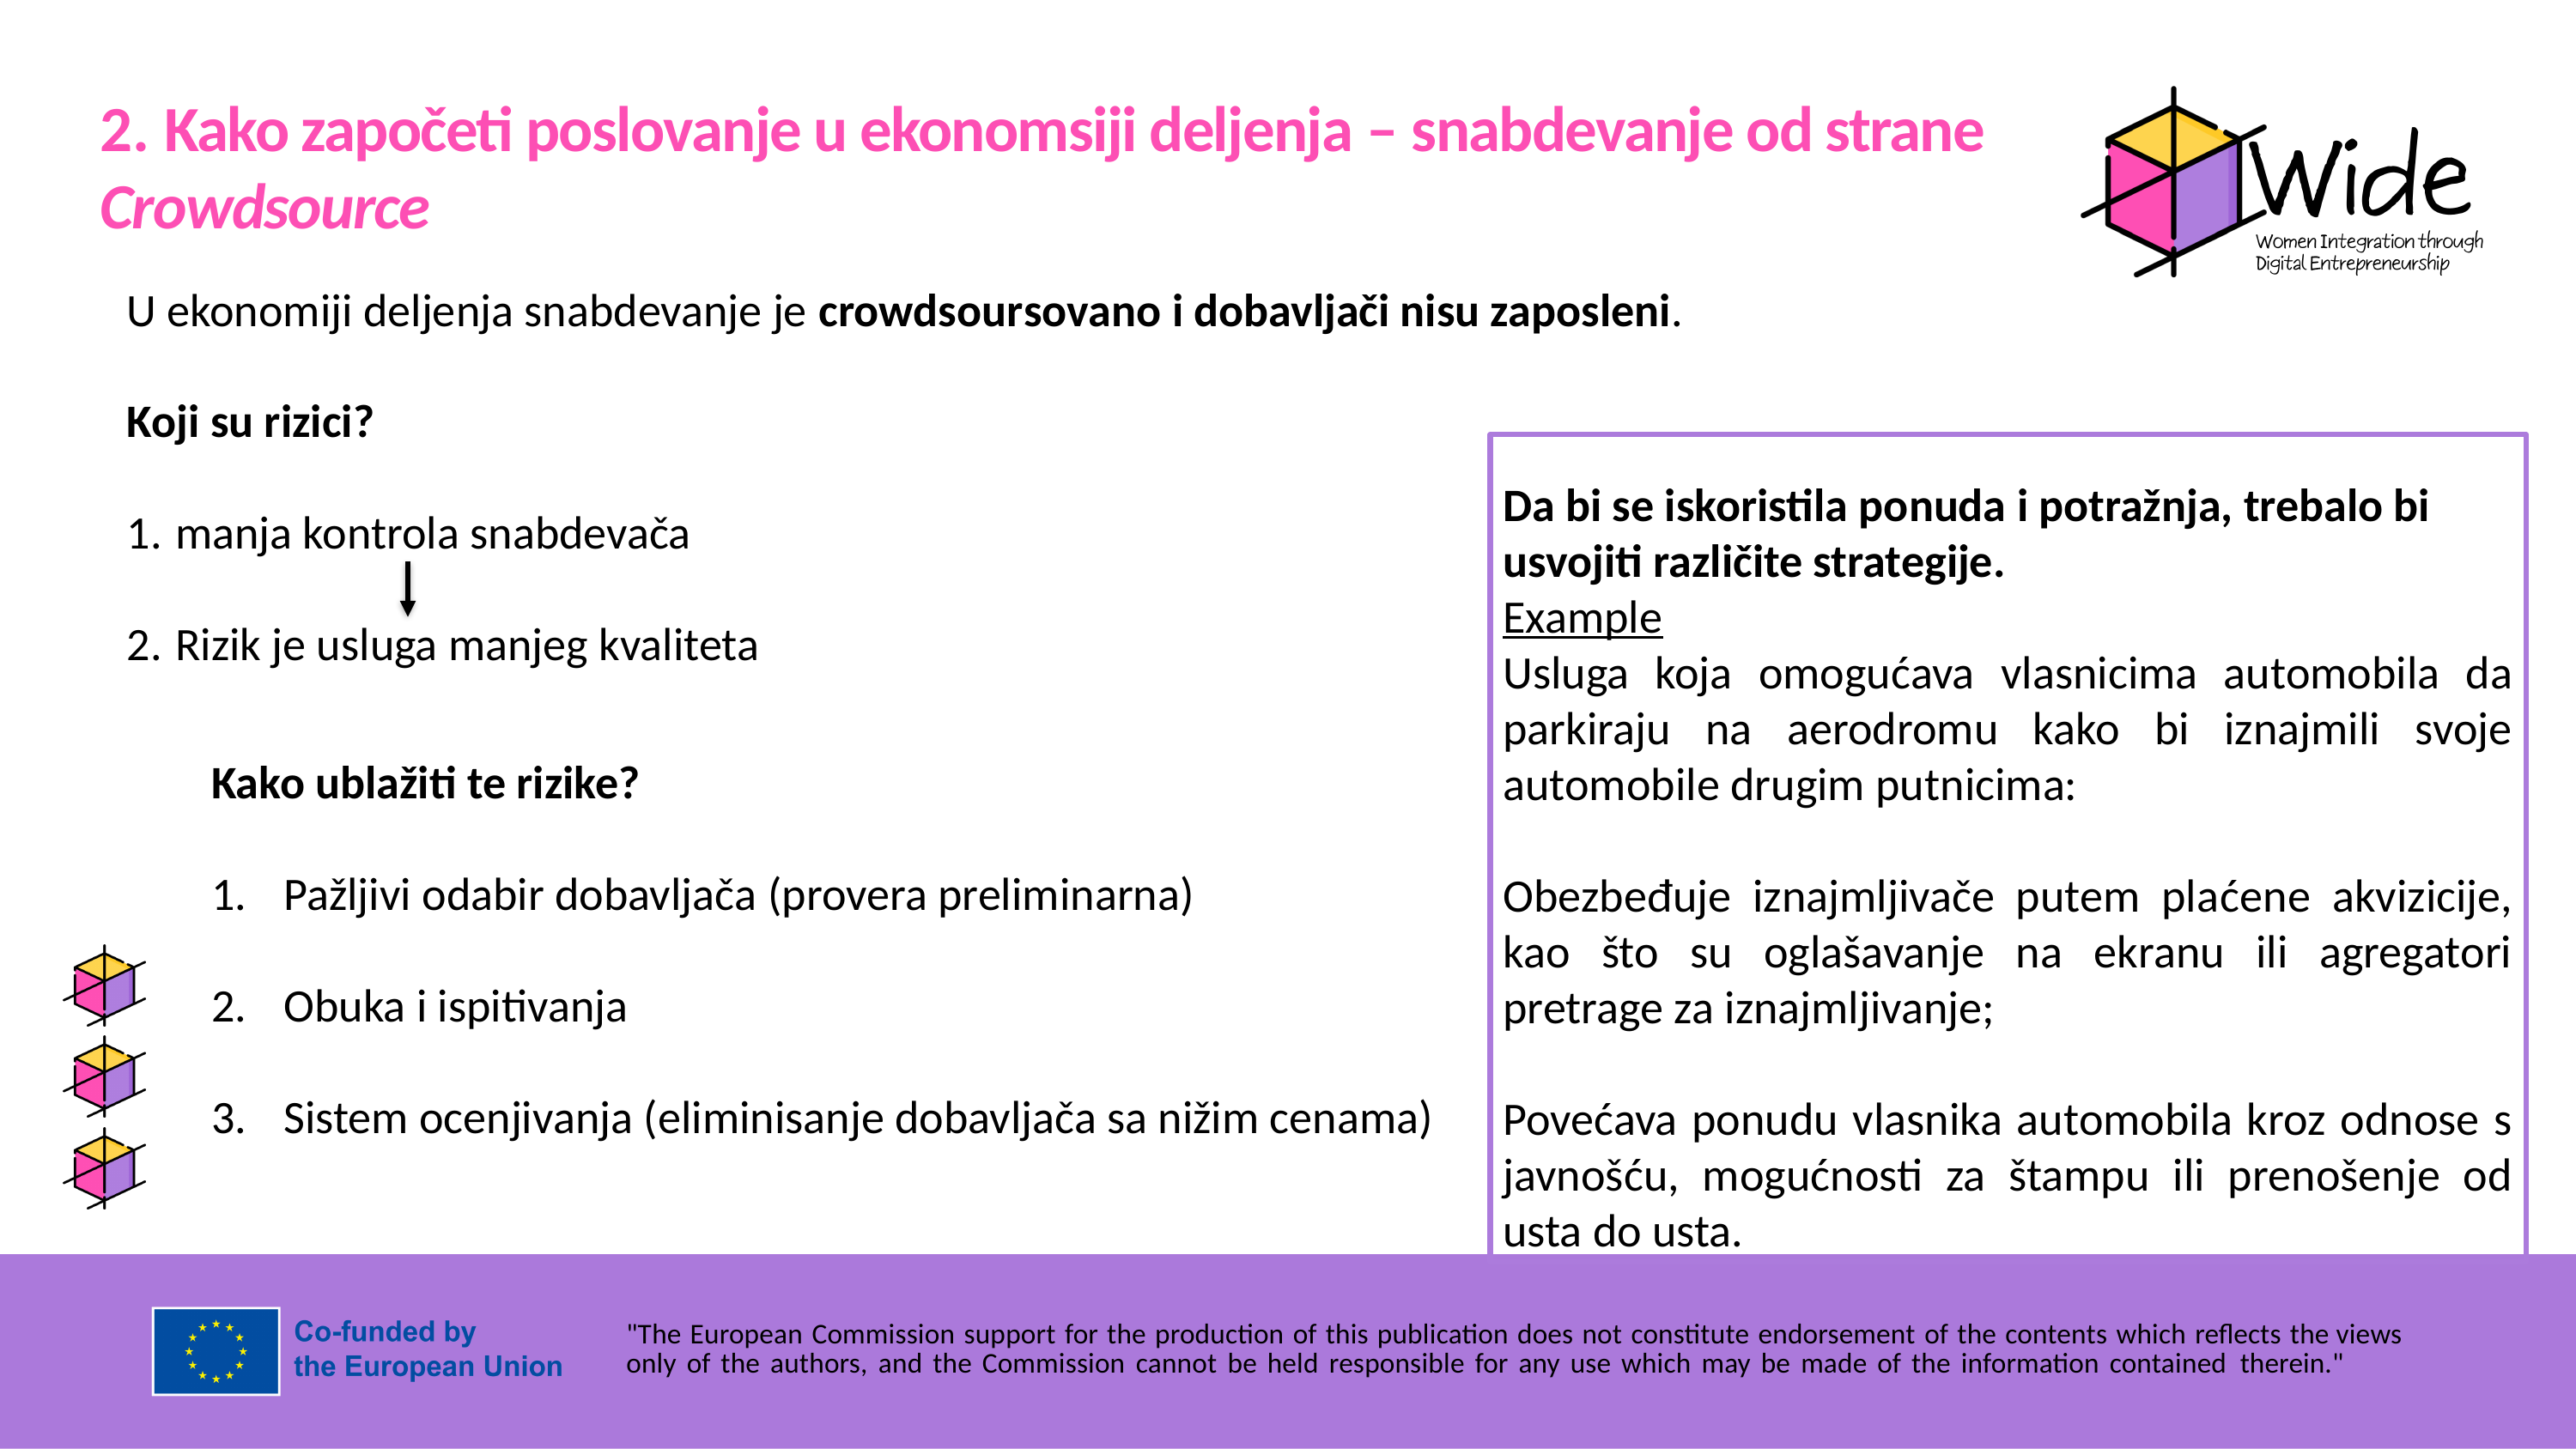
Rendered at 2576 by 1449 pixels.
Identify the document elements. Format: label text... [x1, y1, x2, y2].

text_box Kako ublažiti te rizike? Pažljivi odabir dobavljača (provera preliminarna) Obuka i ispitivanja Sistem ocenjivanja (eliminisanje dobavljača sa nižim cenama) [198, 745, 2442, 1149]
text_box U ekonomiji deljenja snabdevanje je crowdsoursovano i dobavljači nisu zaposleni. Koji su rizici? manja kontrola snabdevača Rizik je usluga manjeg kvaliteta [114, 273, 2526, 676]
text_box 2. Kako započeti poslovanje u ekonomsiji deljenja – snabdevanje od strane Crowdsource [87, 80, 2050, 248]
picture [149, 1304, 593, 1399]
picture [63, 1127, 146, 1210]
picture [63, 944, 146, 1027]
picture [63, 1035, 146, 1118]
picture [2017, 27, 2552, 336]
text_box Da bi se iskoristila ponuda i potražnja, trebalo bi usvojiti različite strategije. Example Usluga koja omogućava vlasnicima automobila da parkiraju na aerodromu kako bi iznajmili svoje automobile drugim putnicima: Obezbeđuje iznajmljivače putem plaćene akvizicije, kao što su oglašavanje na ekranu ili agregatori pretrage za iznajmljivanje; Povećava ponudu vlasnika automobila kroz odnose s javnošću, mogućnosti za štampu ili prenošenje od usta do usta. [1490, 676, 2526, 1263]
